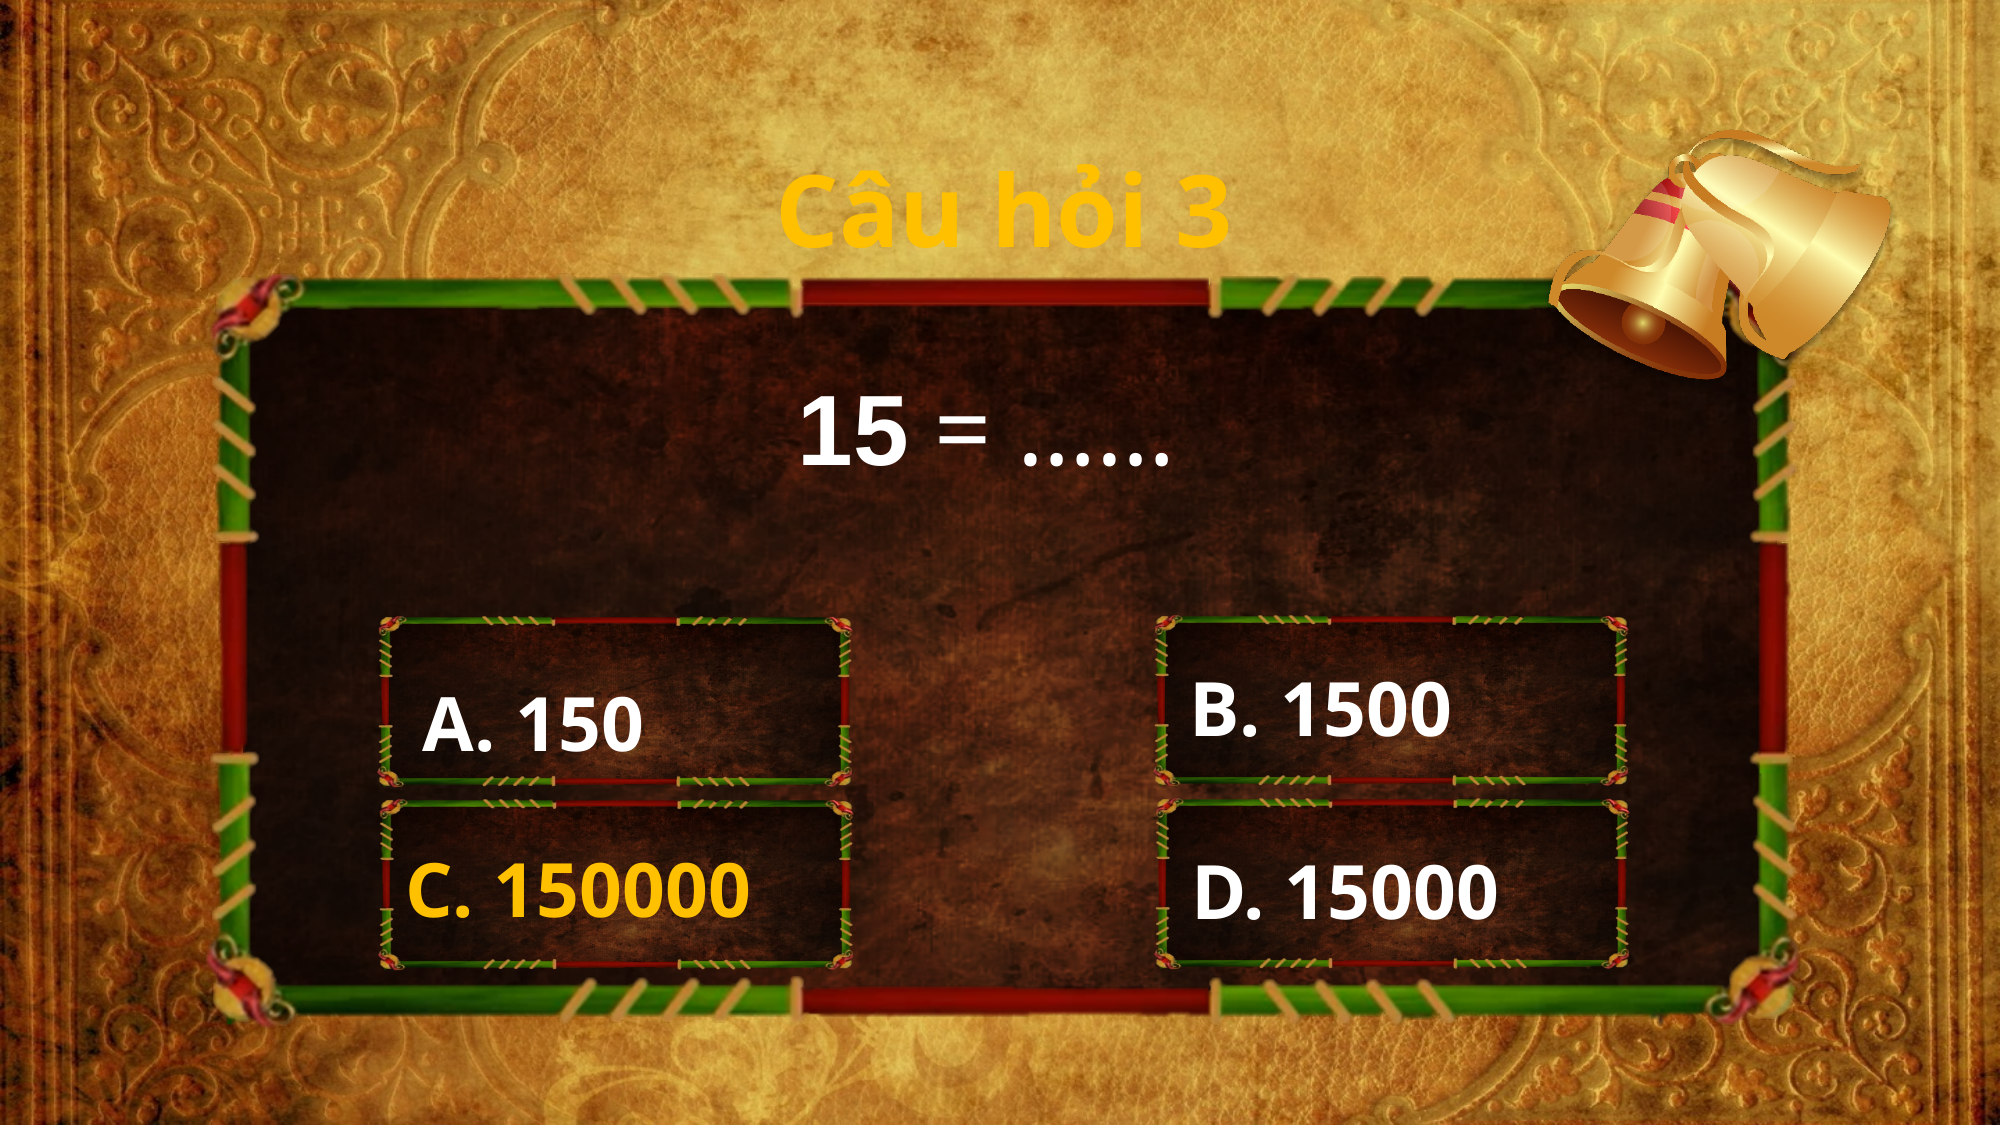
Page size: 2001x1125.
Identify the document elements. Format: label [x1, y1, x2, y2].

text_box [1108, 794, 1673, 975]
text_box [332, 796, 897, 977]
text_box [1107, 612, 1672, 793]
picture [0, 0, 2000, 1125]
text_box [331, 613, 896, 794]
text_box [54, 259, 1946, 1056]
